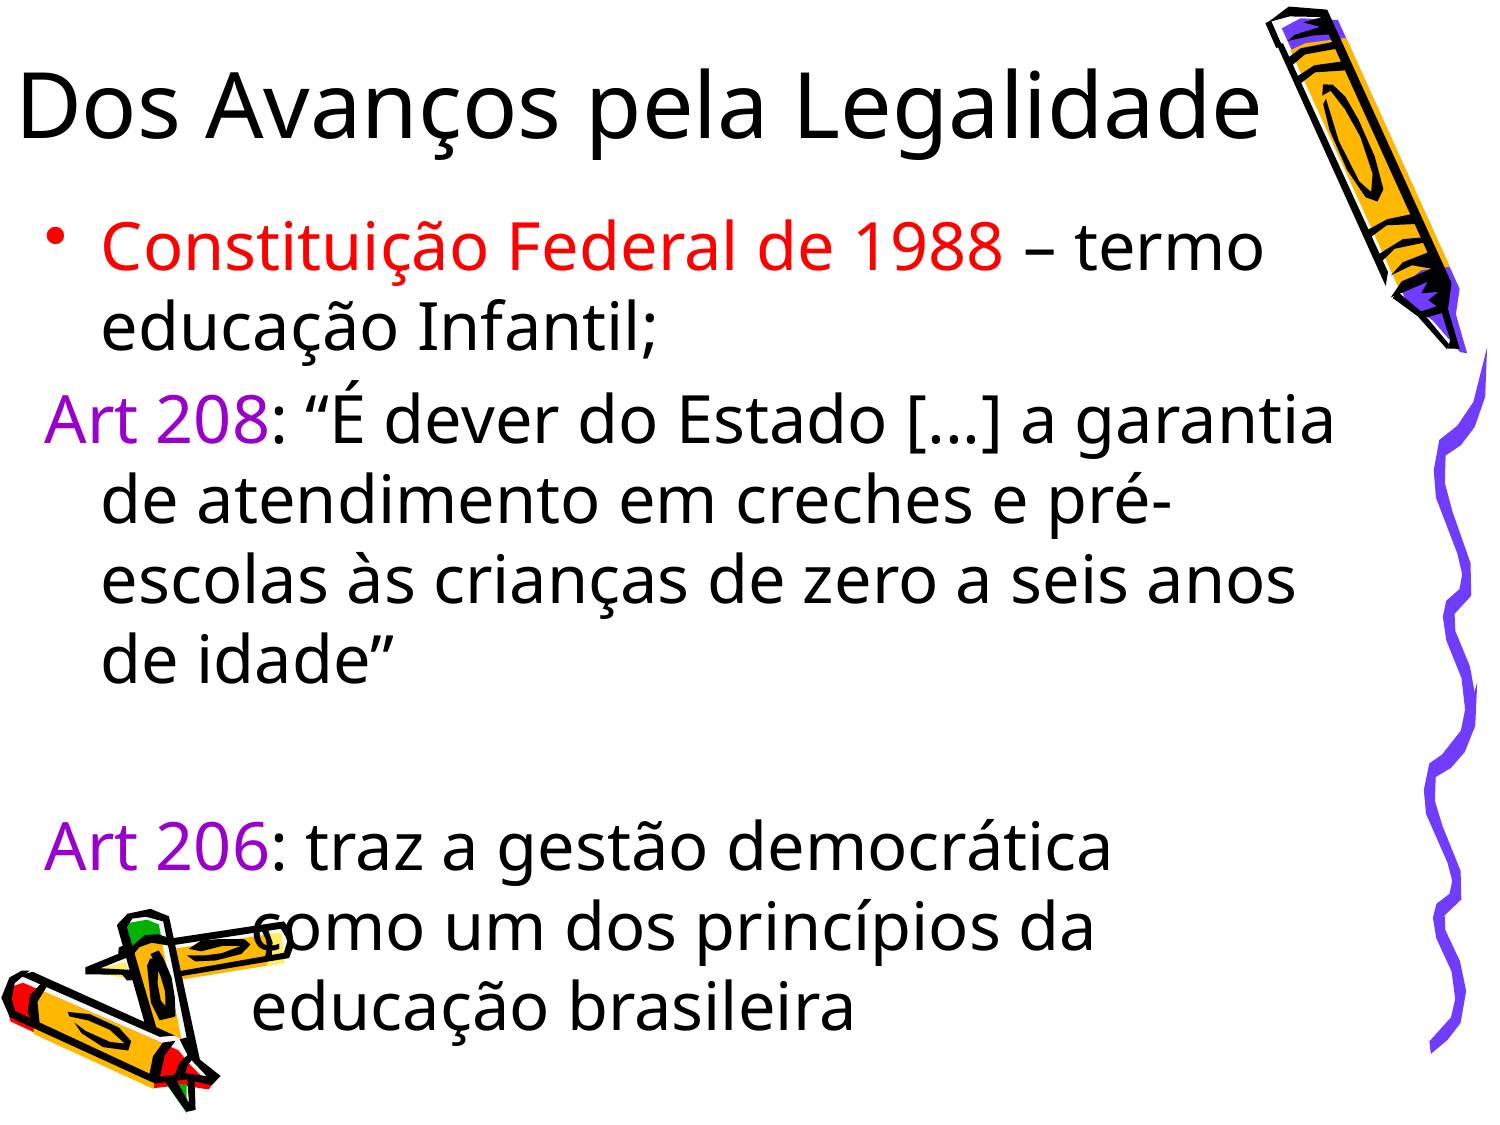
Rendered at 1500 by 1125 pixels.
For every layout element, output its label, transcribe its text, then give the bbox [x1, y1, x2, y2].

list Constituição Federal de 1988 – termo educação Infantil; Art 208: “É dever do Estado [...] a garantia de atendimento em creches e pré-escolas às crianças de zero a seis anos de idade” Art 206: traz a gestão democrática como um dos princípios da educação brasileira [29, 196, 1376, 901]
title Dos Avanços pela Legalidade [0, 24, 1442, 165]
